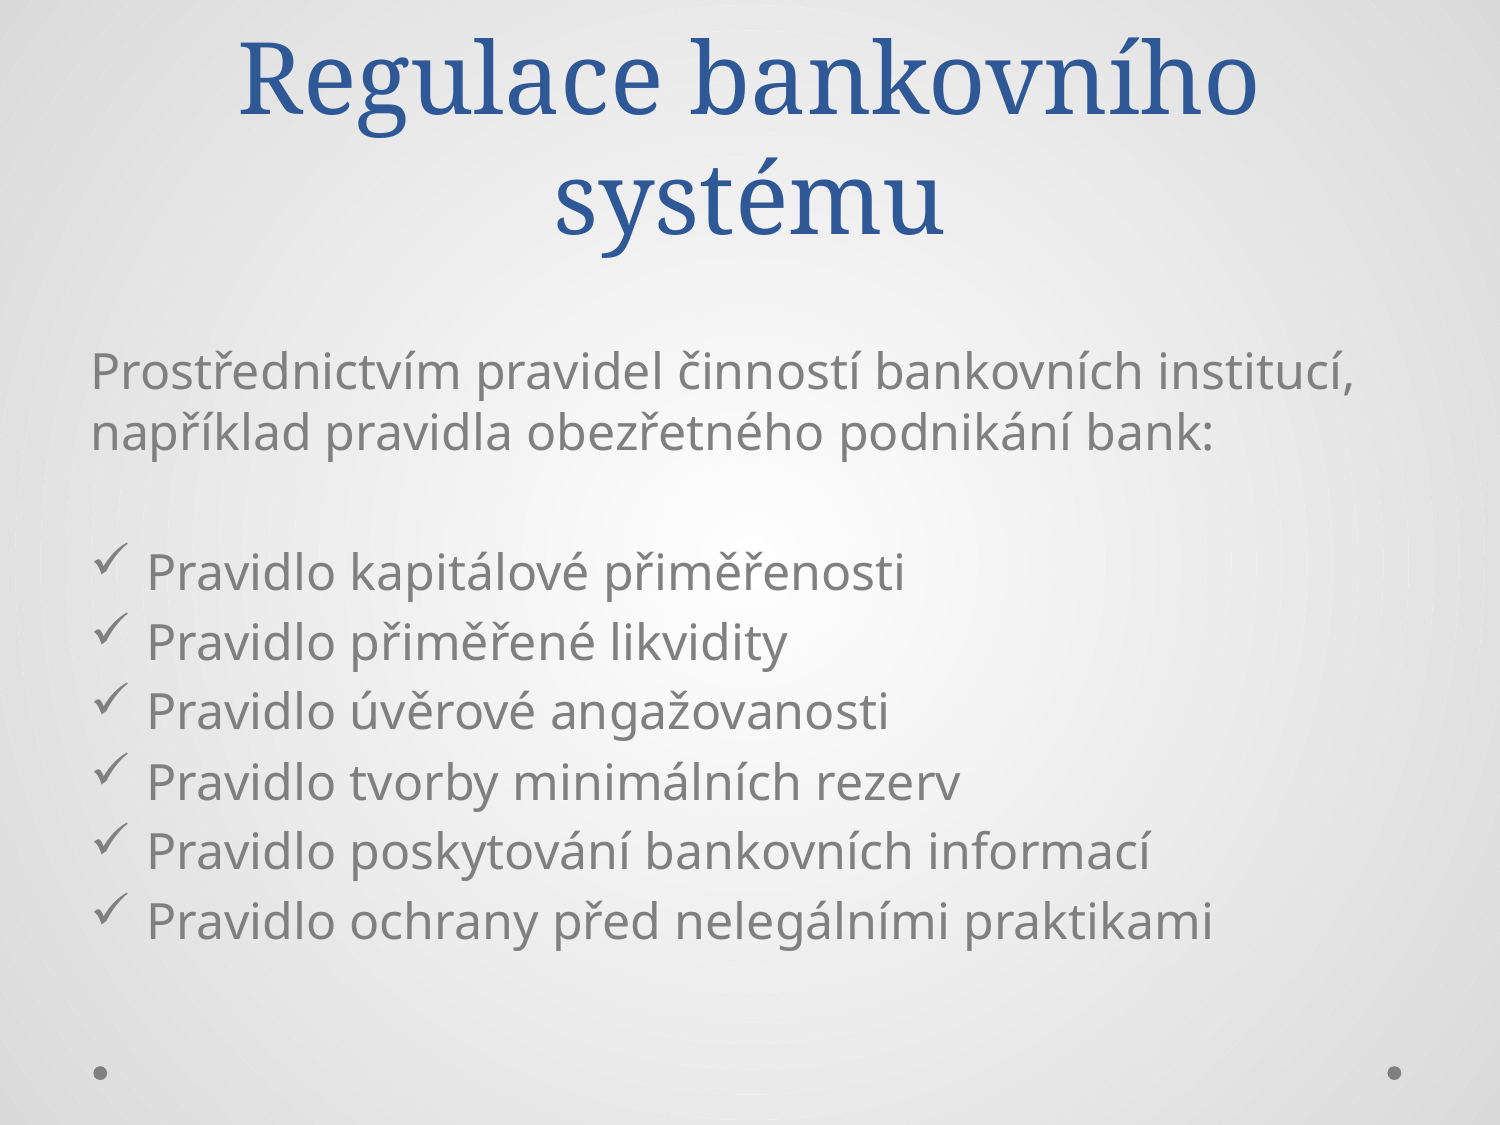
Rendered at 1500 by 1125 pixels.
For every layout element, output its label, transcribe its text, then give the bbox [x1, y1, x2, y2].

title Regulace bankovního systému [75, 0, 1425, 262]
list Prostřednictvím pravidel činností bankovních institucí, například pravidla obezřetného podnikání bank: Pravidlo kapitálové přiměřenosti Pravidlo přiměřené likvidity Pravidlo úvěrové angažovanosti Pravidlo tvorby minimálních rezerv Pravidlo poskytování bankovních informací Pravidlo ochrany před nelegálními praktikami [75, 262, 1425, 1005]
